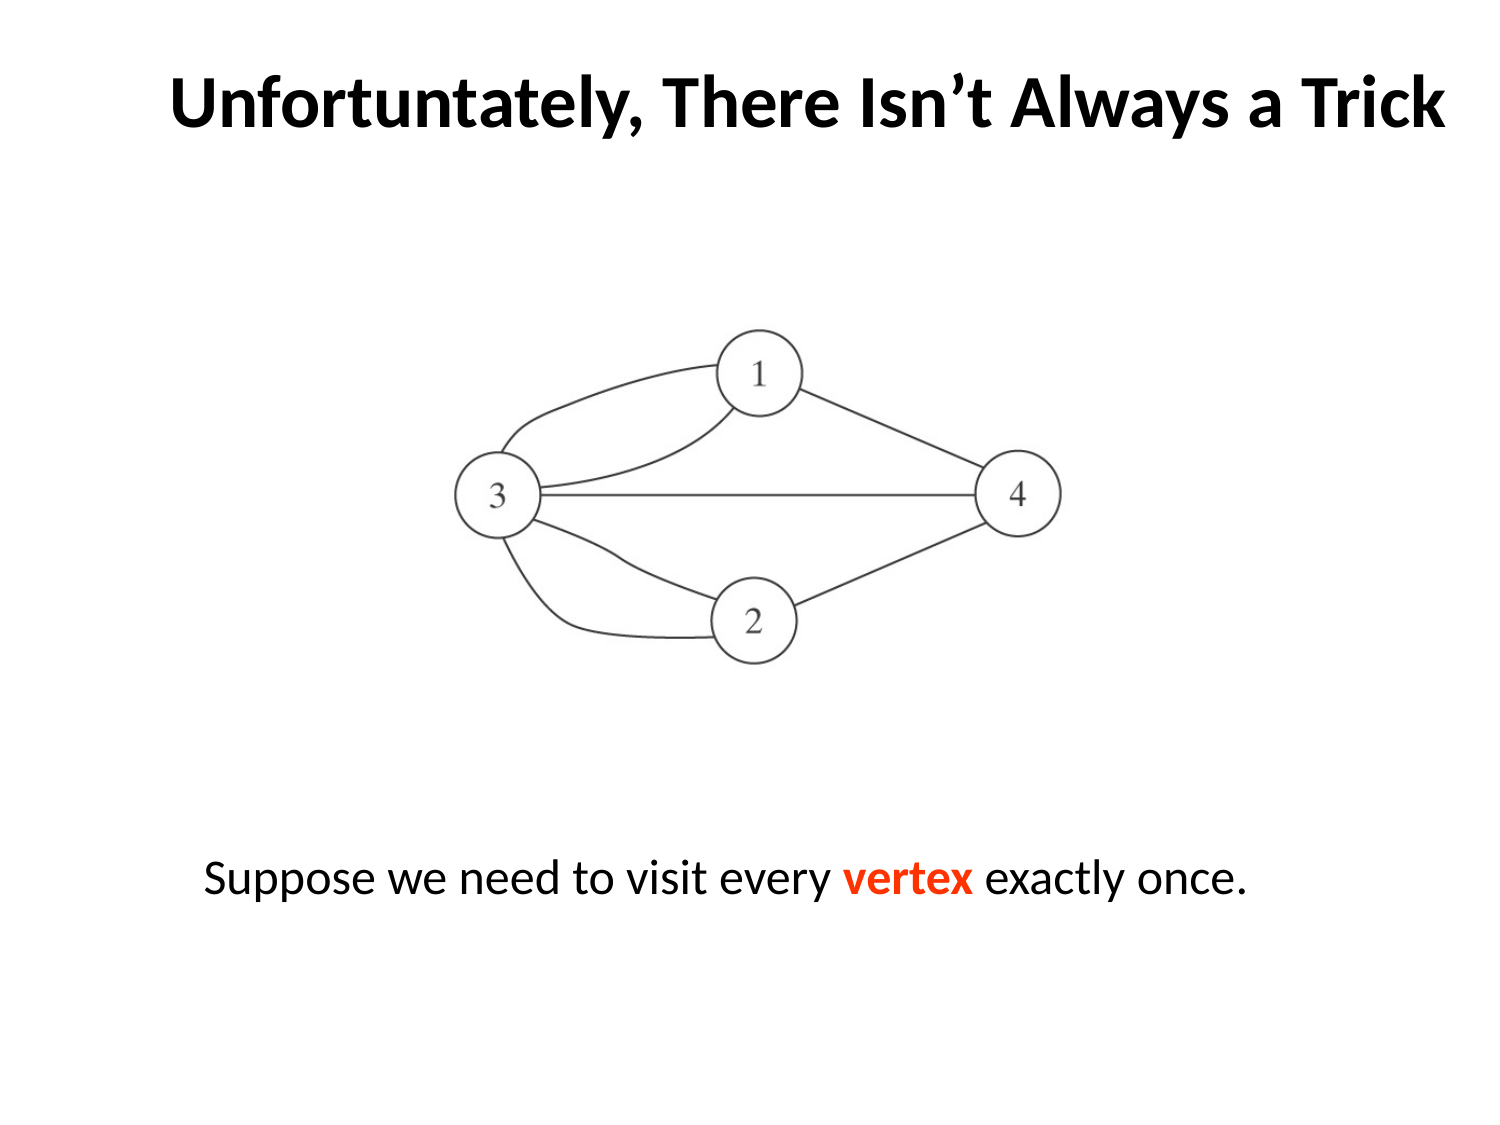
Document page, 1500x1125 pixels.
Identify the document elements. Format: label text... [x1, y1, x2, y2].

text_box Suppose we need to visit every vertex exactly once. [188, 837, 1406, 913]
title Unfortuntately, There Isn’t Always a Trick [117, 45, 1500, 150]
picture [422, 298, 1093, 696]
